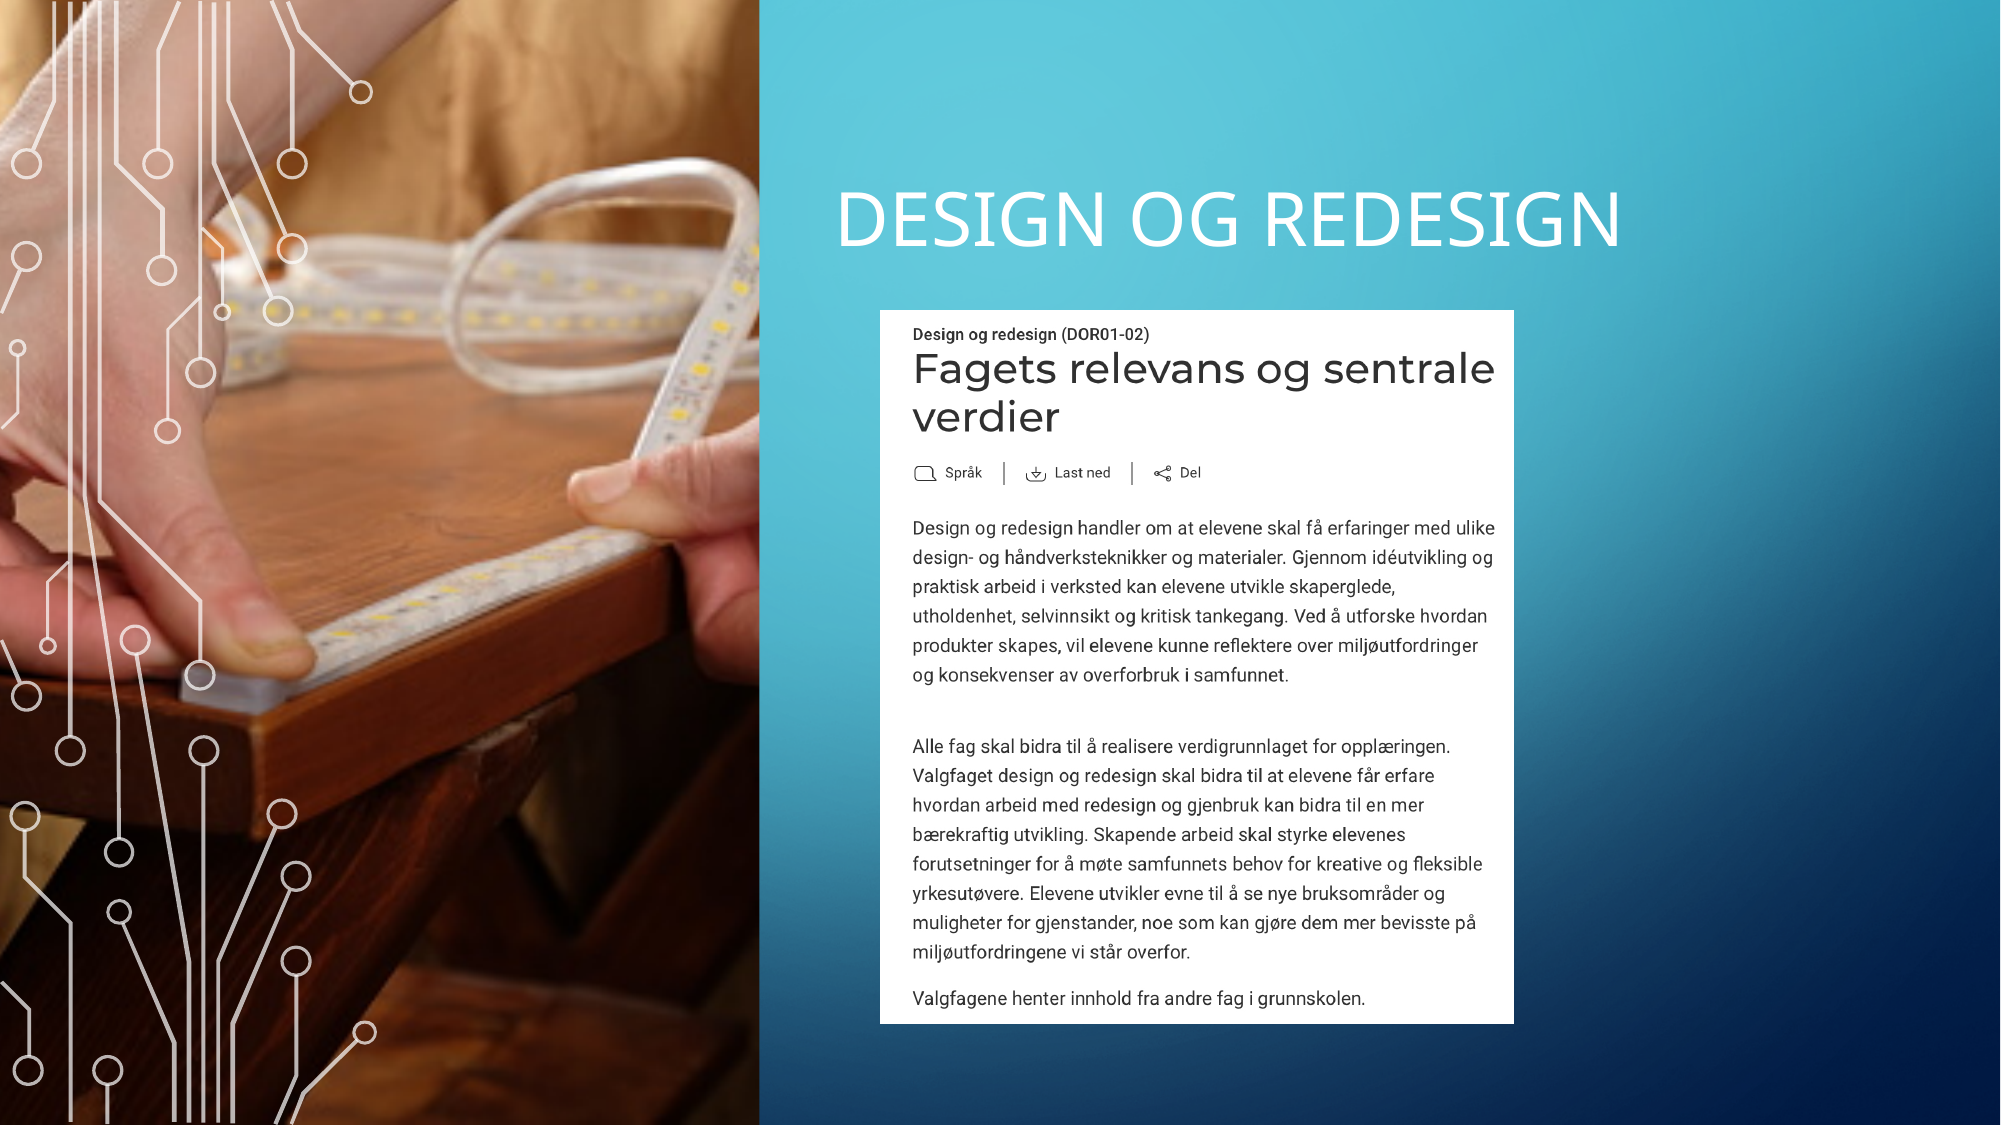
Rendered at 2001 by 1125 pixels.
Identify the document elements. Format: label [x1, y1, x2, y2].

picture [379, 0, 760, 1125]
list [880, 310, 1514, 1024]
text_box [0, 0, 379, 1125]
text_box [760, 0, 2000, 1125]
